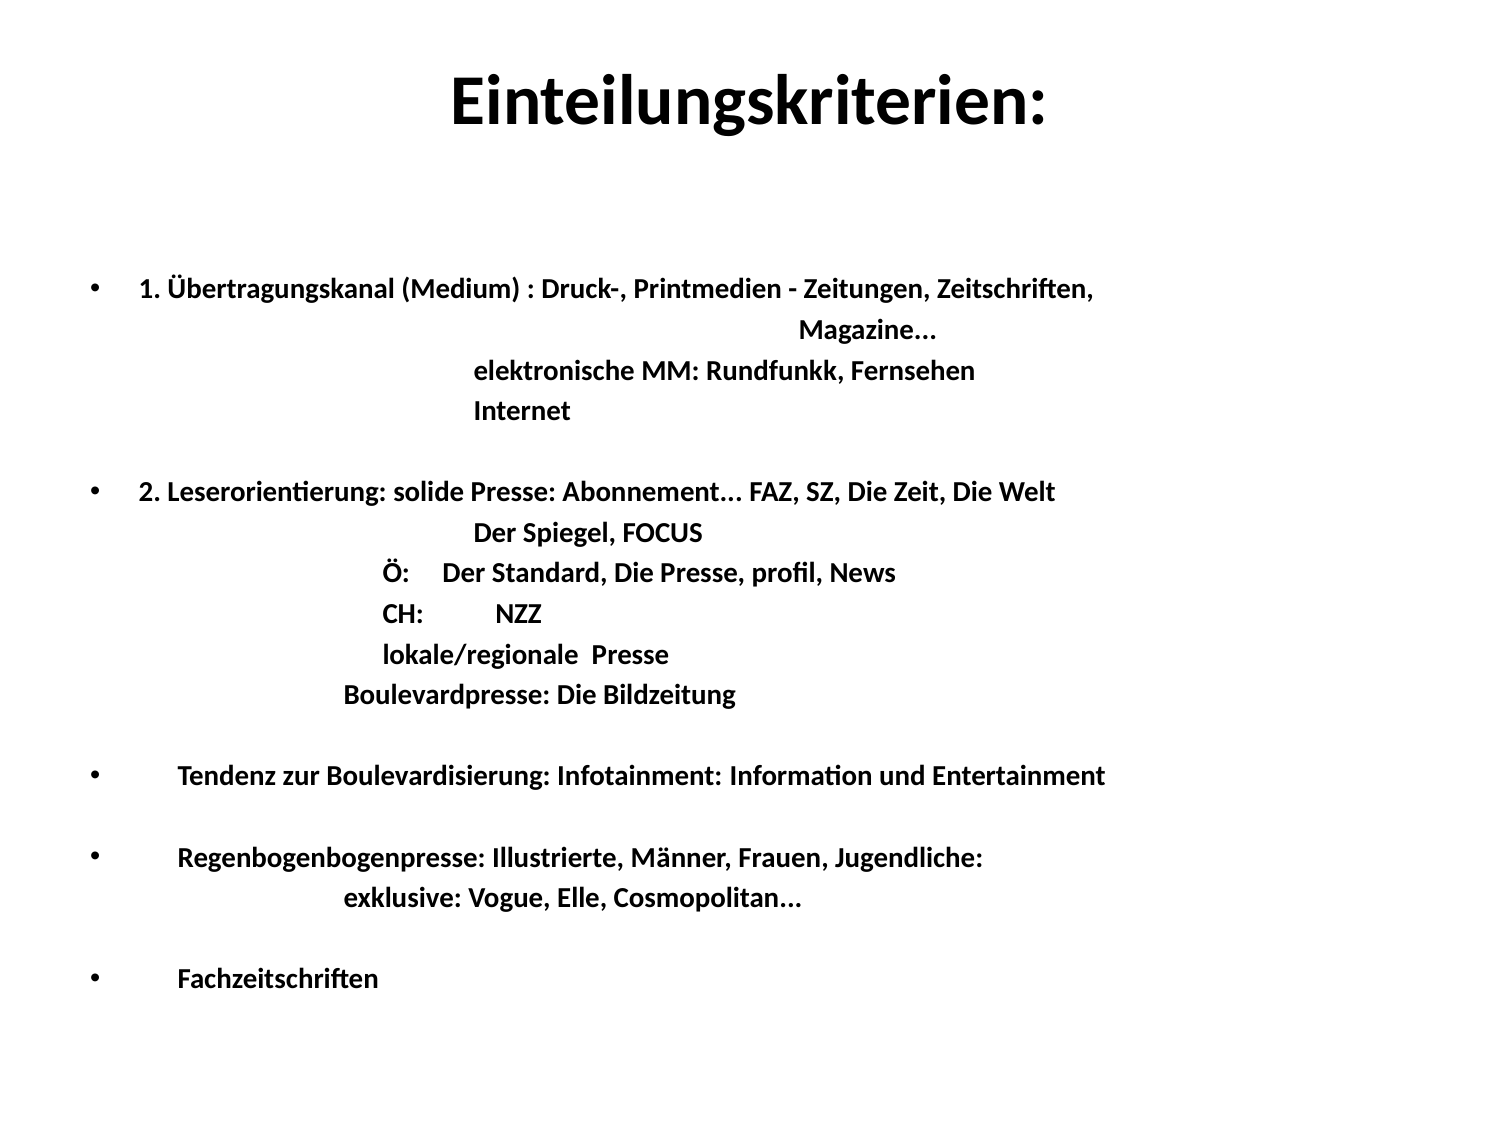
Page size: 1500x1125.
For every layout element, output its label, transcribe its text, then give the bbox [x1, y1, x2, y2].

title Einteilungskriterien: [75, 45, 1425, 233]
list 1. Übertragungskanal (Medium) : Druck-, Printmedien - Zeitungen, Zeitschriften, Magazine... elektronische MM: Rundfunkk, Fernsehen Internet 2. Leserorientierung: solide Presse: Abonnement... FAZ, SZ, Die Zeit, Die Welt Der Spiegel, FOCUS Ö: Der Standard, Die Presse, profil, News CH: NZZ lokale/regionale Presse Boulevardpresse: Die Bildzeitung Tendenz zur Boulevardisierung: Infotainment: Information und Entertainment Regenbogenbogenpresse: Illustrierte, Männer, Frauen, Jugendliche: exklusive: Vogue, Elle, Cosmopolitan... Fachzeitschriften [75, 262, 1425, 1005]
